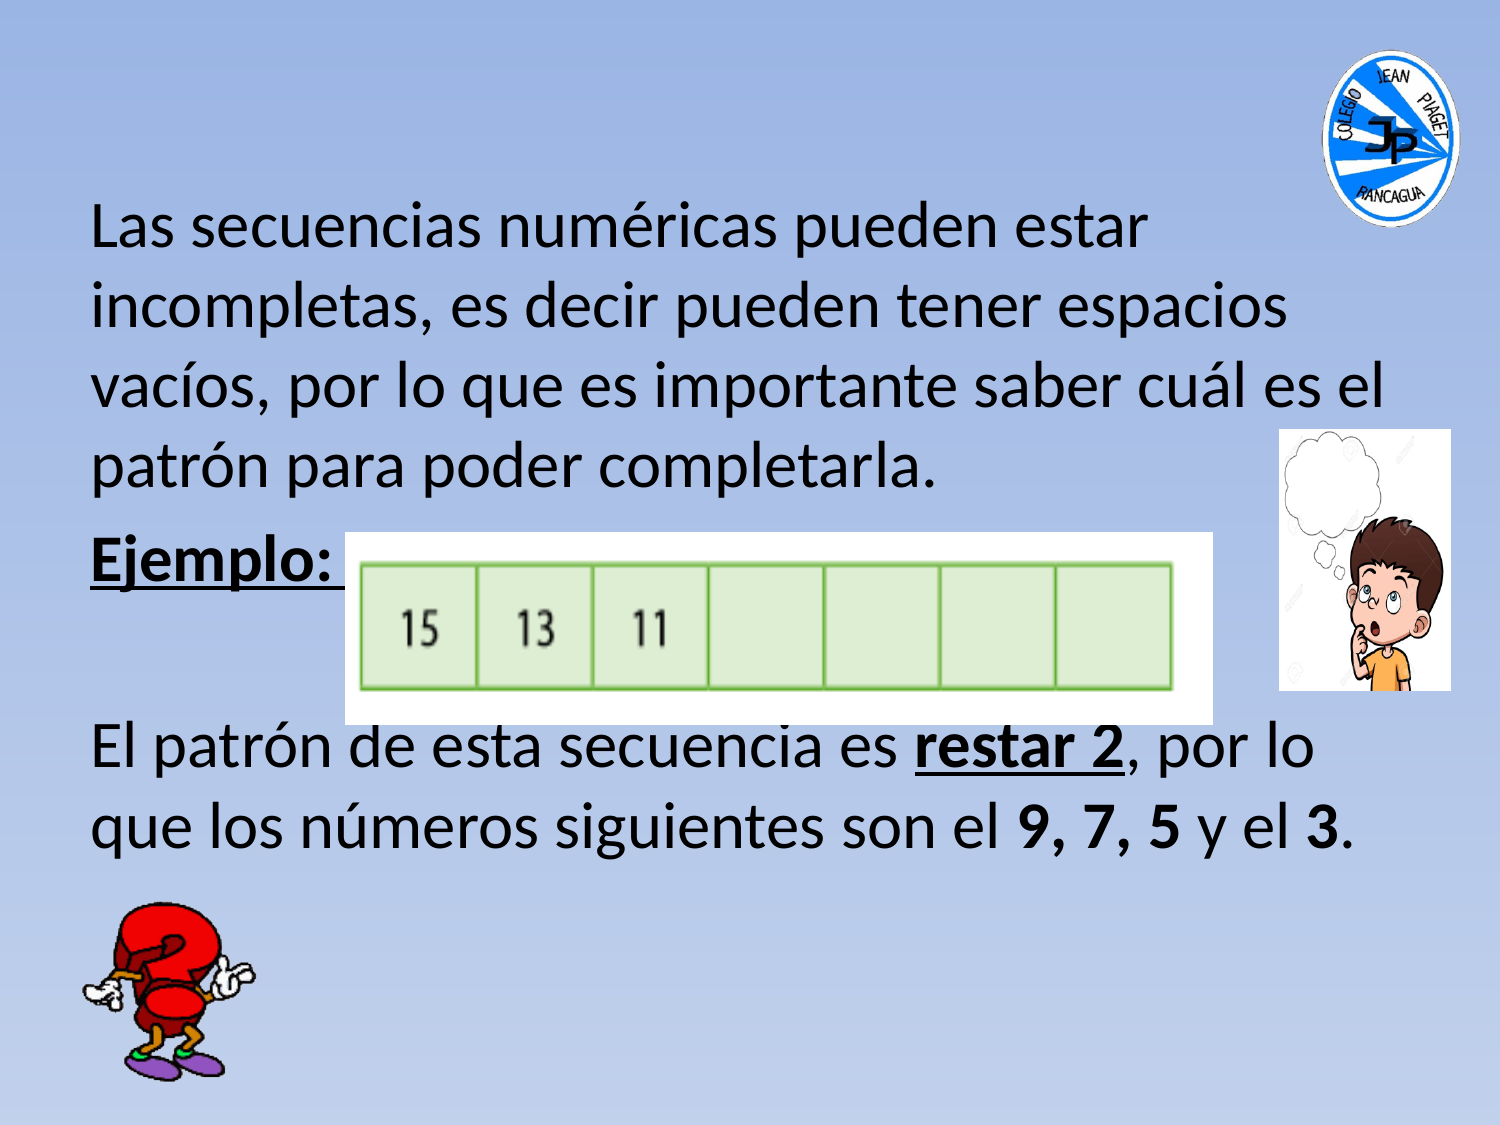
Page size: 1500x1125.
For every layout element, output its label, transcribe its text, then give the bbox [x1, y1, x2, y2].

picture [1278, 429, 1451, 691]
picture [345, 532, 1213, 725]
list Las secuencias numéricas pueden estar incompletas, es decir pueden tener espacios vacíos, por lo que es importante saber cuál es el patrón para poder completarla. Ejemplo: El patrón de esta secuencia es restar 2, por lo que los números siguientes son el 9, 7, 5 y el 3. [75, 173, 1425, 1005]
picture [1289, 47, 1500, 230]
picture [76, 824, 294, 1090]
